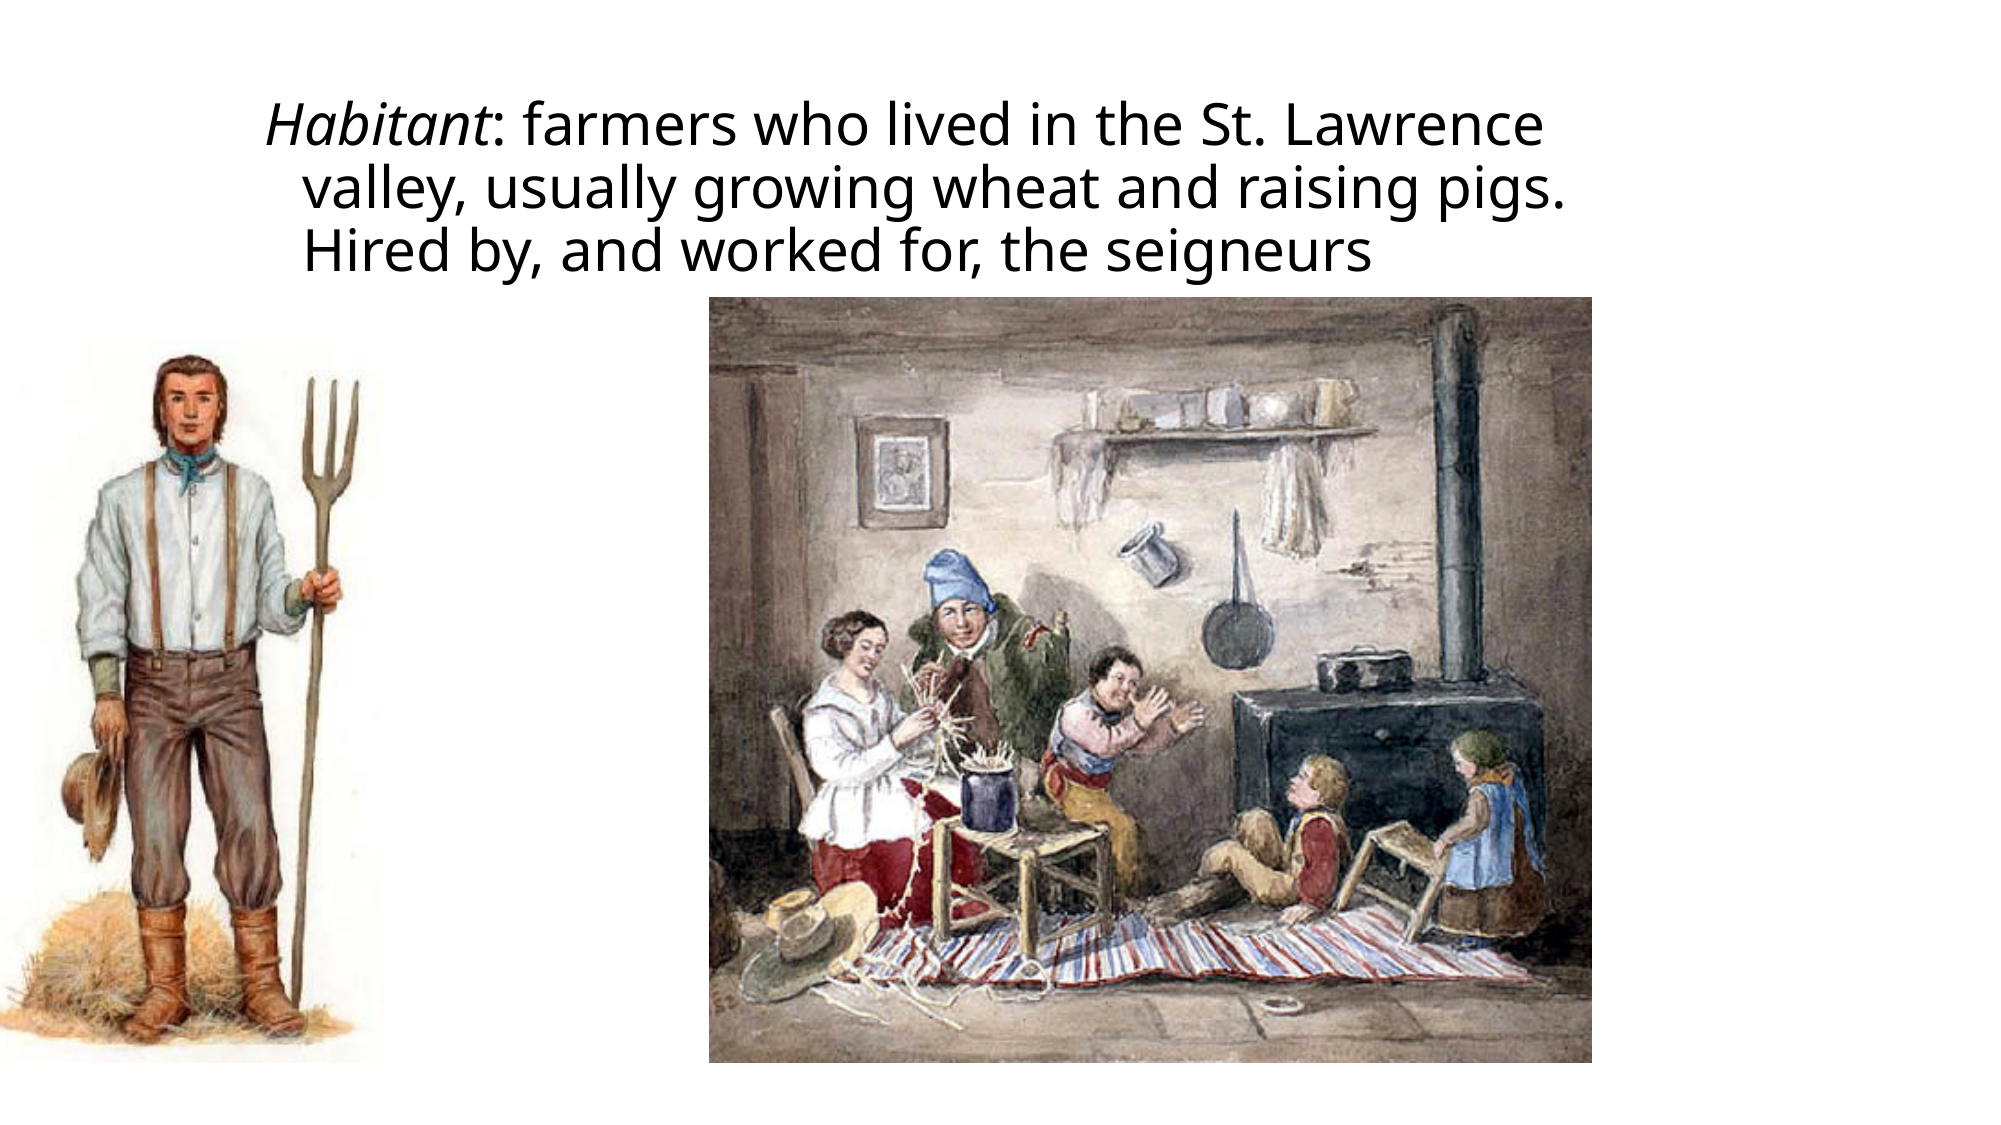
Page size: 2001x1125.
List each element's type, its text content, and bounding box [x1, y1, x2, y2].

list Habitant: farmers who lived in the St. Lawrence valley, usually growing wheat and raising pigs. Hired by, and worked for, the seigneurs [249, 87, 1725, 450]
picture [0, 341, 384, 1063]
picture [709, 297, 1592, 1063]
